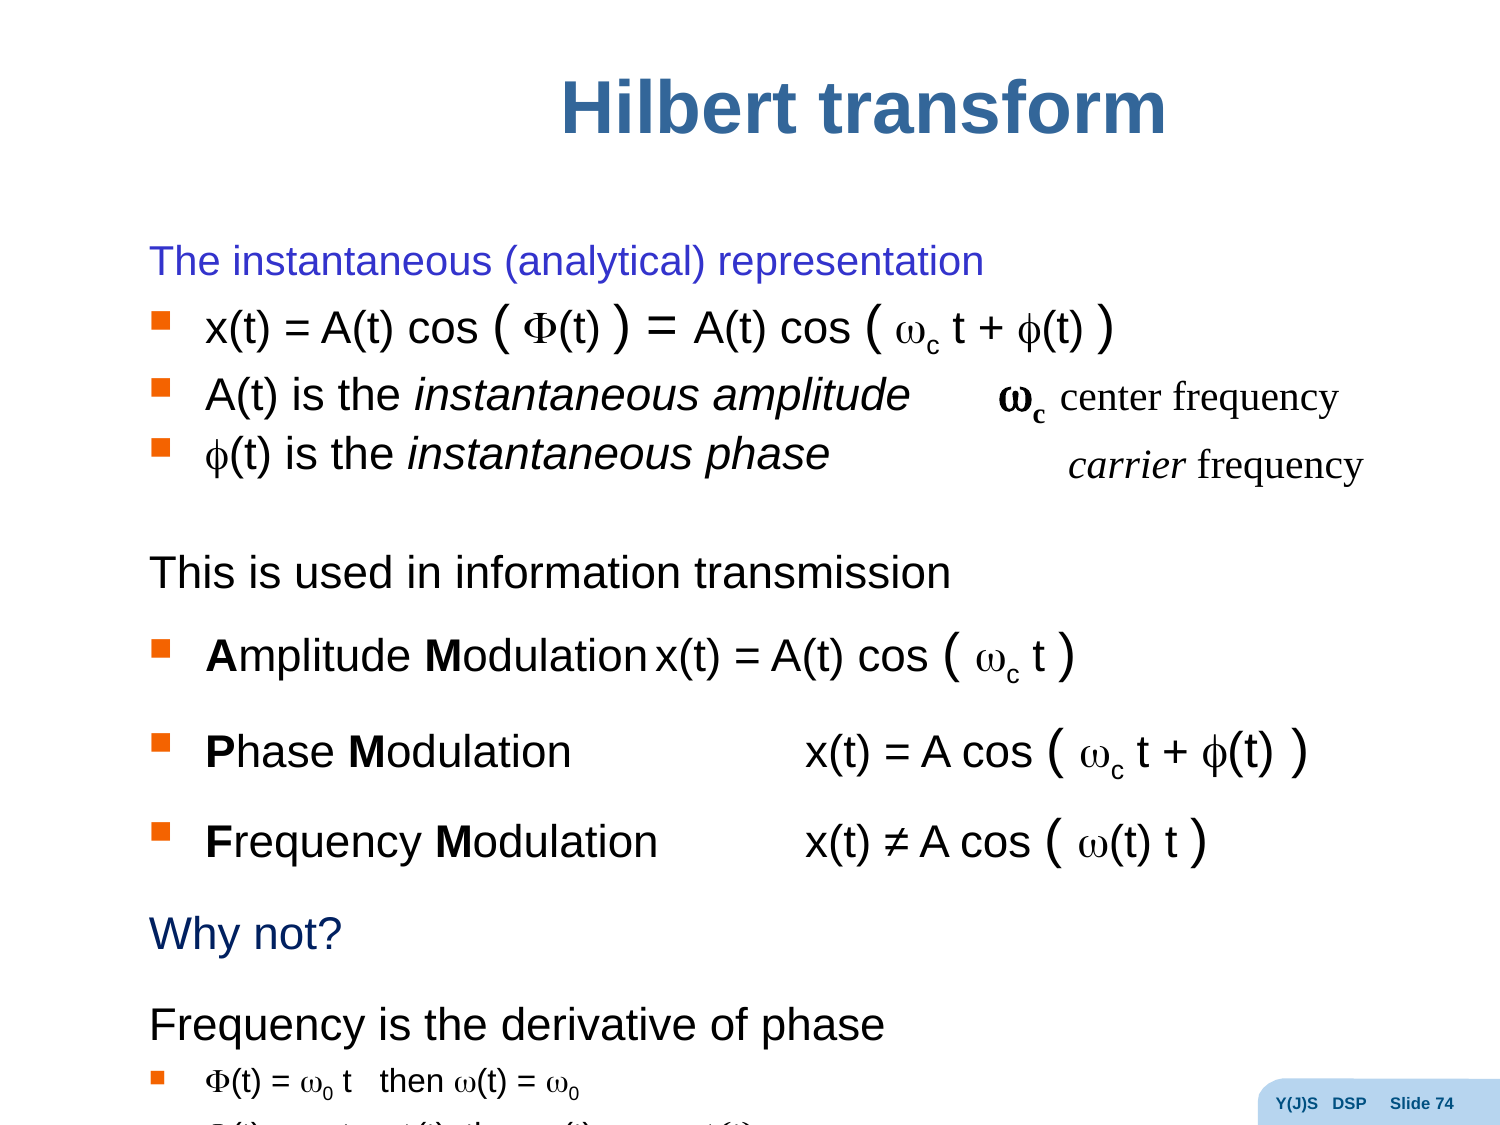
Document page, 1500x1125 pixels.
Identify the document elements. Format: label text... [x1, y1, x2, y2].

slide_number Y(J)S DSP Slide 74 [1260, 1085, 1500, 1125]
text_box c center frequency carrier frequency [983, 353, 1411, 505]
title Hilbert transform [317, 26, 1412, 191]
